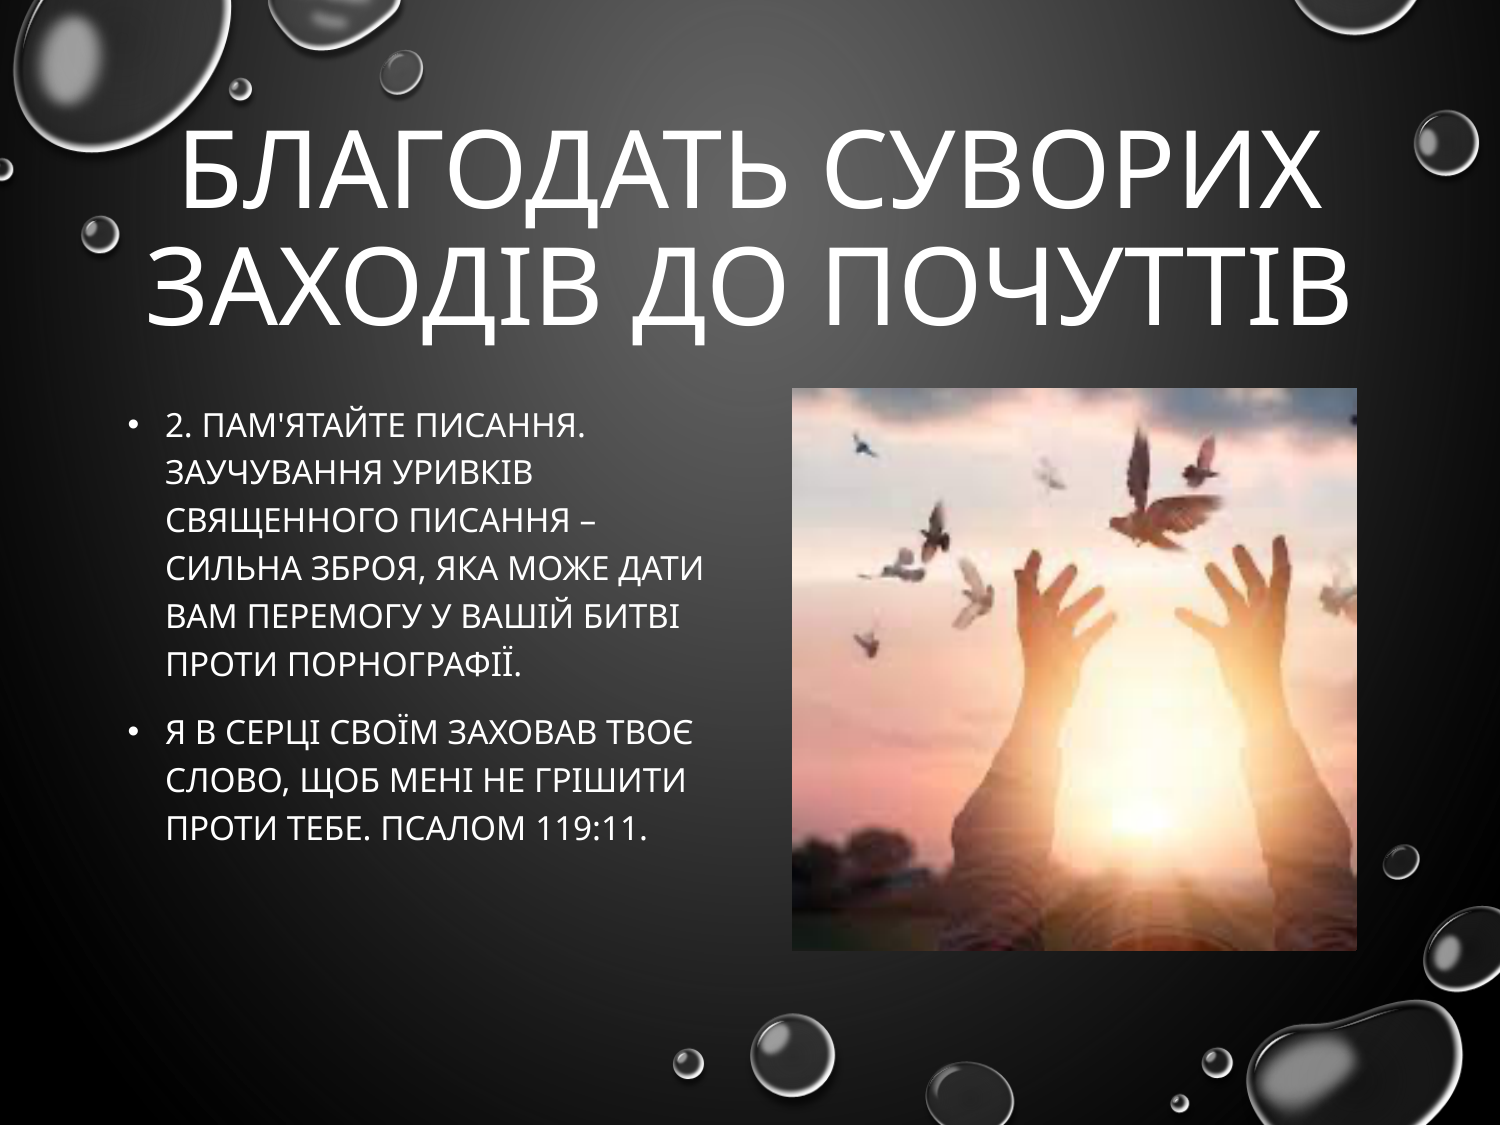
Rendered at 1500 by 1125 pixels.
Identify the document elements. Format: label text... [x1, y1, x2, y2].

picture [0, 0, 1500, 1125]
list 2. Пам'ятайте писання. Заучування уривків священного писання – сильна зброя, яка може дати вам перемогу у вашій битві проти порнографії. Я в серці своїм заховав Твоє слово, щоб мені не грішити проти Тебе. Псалом 119:11. [112, 388, 741, 950]
title Благодать суворих заходів до почуттів [112, 101, 1388, 364]
